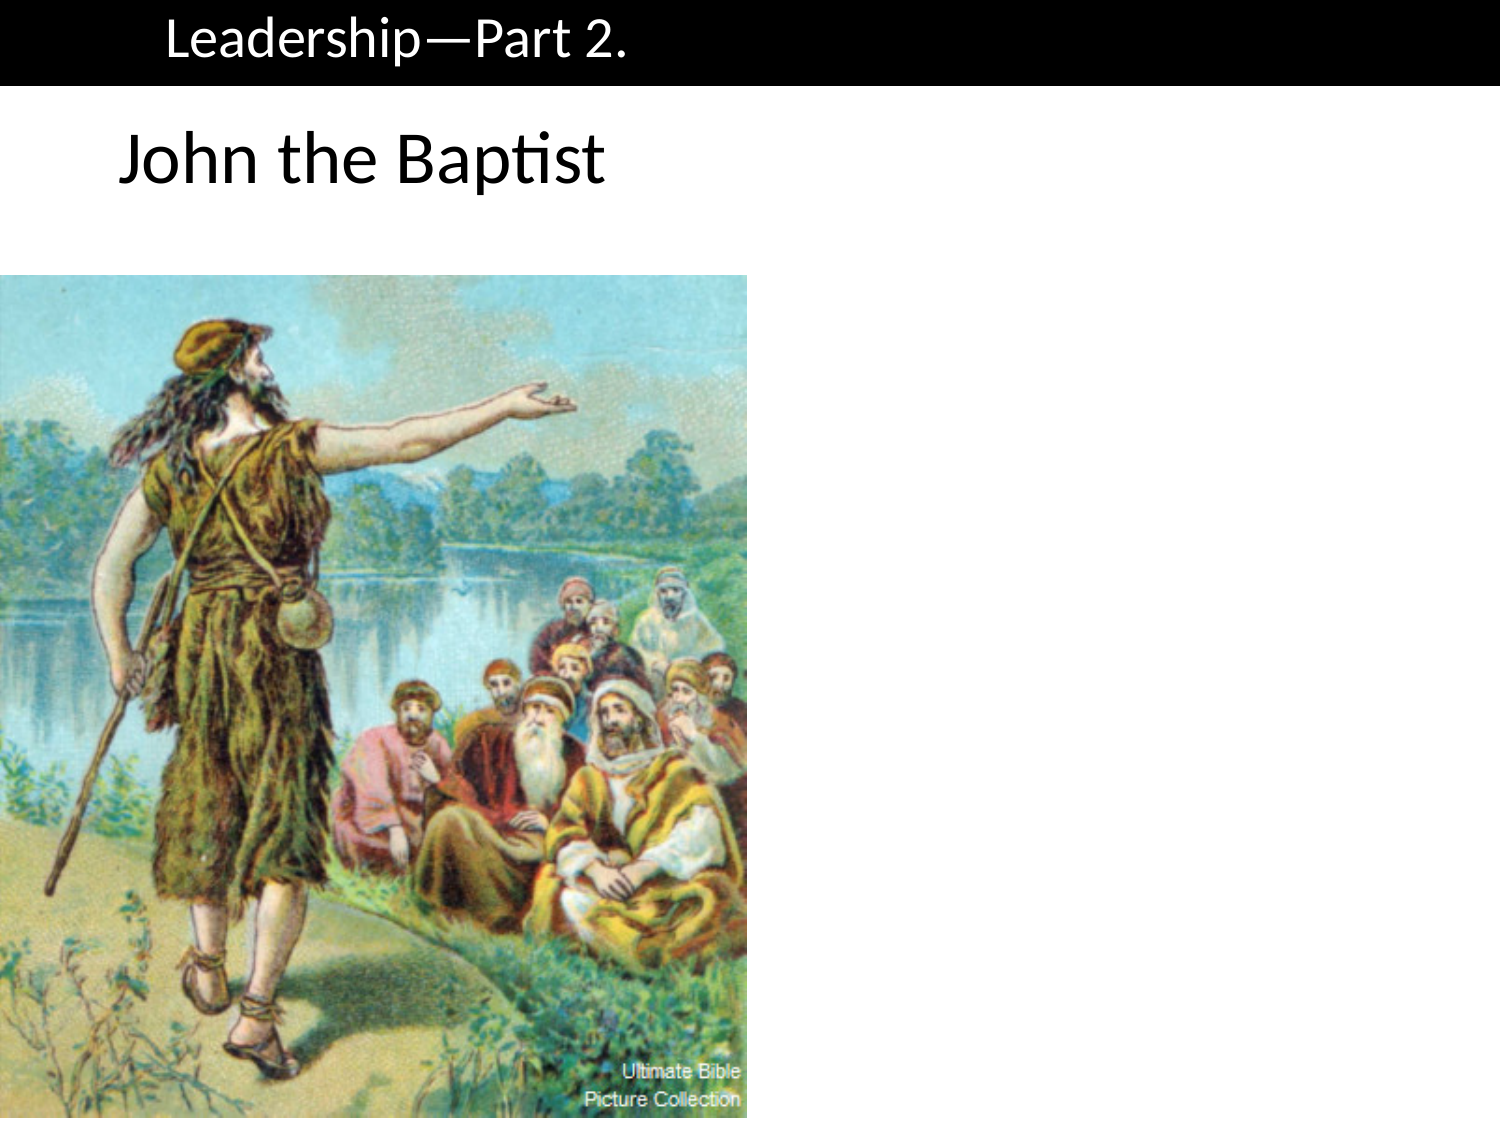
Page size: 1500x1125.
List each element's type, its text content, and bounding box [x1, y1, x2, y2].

list John the Baptist [103, 111, 1397, 233]
picture [0, 275, 747, 1118]
text_box Leadership—Part 2. [0, 0, 1500, 86]
